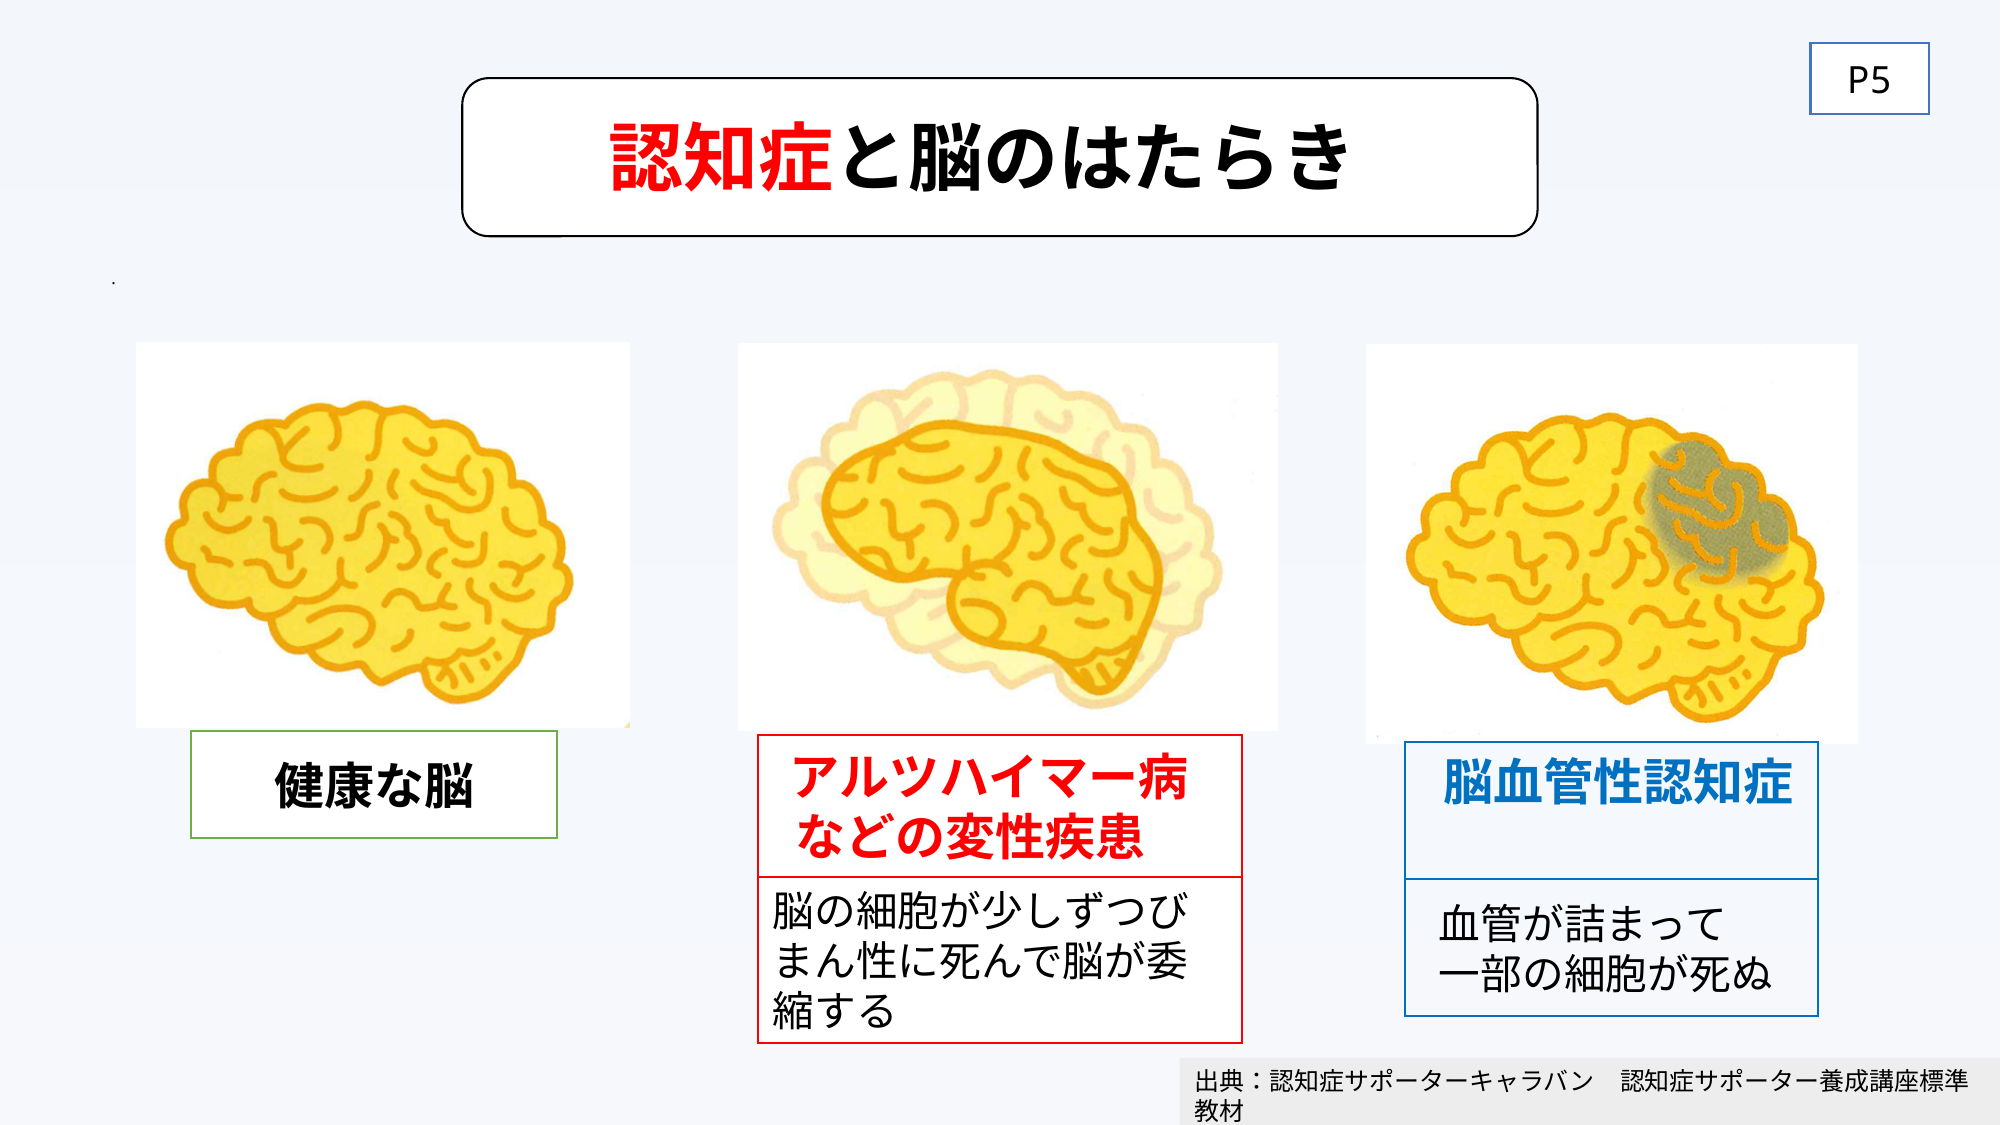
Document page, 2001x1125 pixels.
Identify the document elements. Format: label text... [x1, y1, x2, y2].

picture [738, 343, 1278, 731]
text_box 脳の細胞が少しずつびまん性に死んで脳が委縮する [757, 876, 1243, 1044]
title 認知症と脳のはたらき [543, 91, 1457, 220]
text_box P5 [1809, 42, 1930, 115]
text_box 脳血管性認知症 [1404, 744, 1819, 878]
text_box 健康な脳 [190, 730, 558, 839]
text_box アルツハイマー病 などの変性疾患 [757, 734, 1243, 876]
text_box 出典：認知症サポーターキャラバン 認知症サポーター養成講座標準教材 [1179, 1057, 2000, 1125]
picture [1366, 344, 1858, 744]
picture [136, 342, 630, 729]
list . [96, 262, 1929, 1106]
text_box [461, 77, 1539, 238]
text_box 血管が詰まって 一部の細胞が死ぬ [1404, 878, 1819, 1017]
